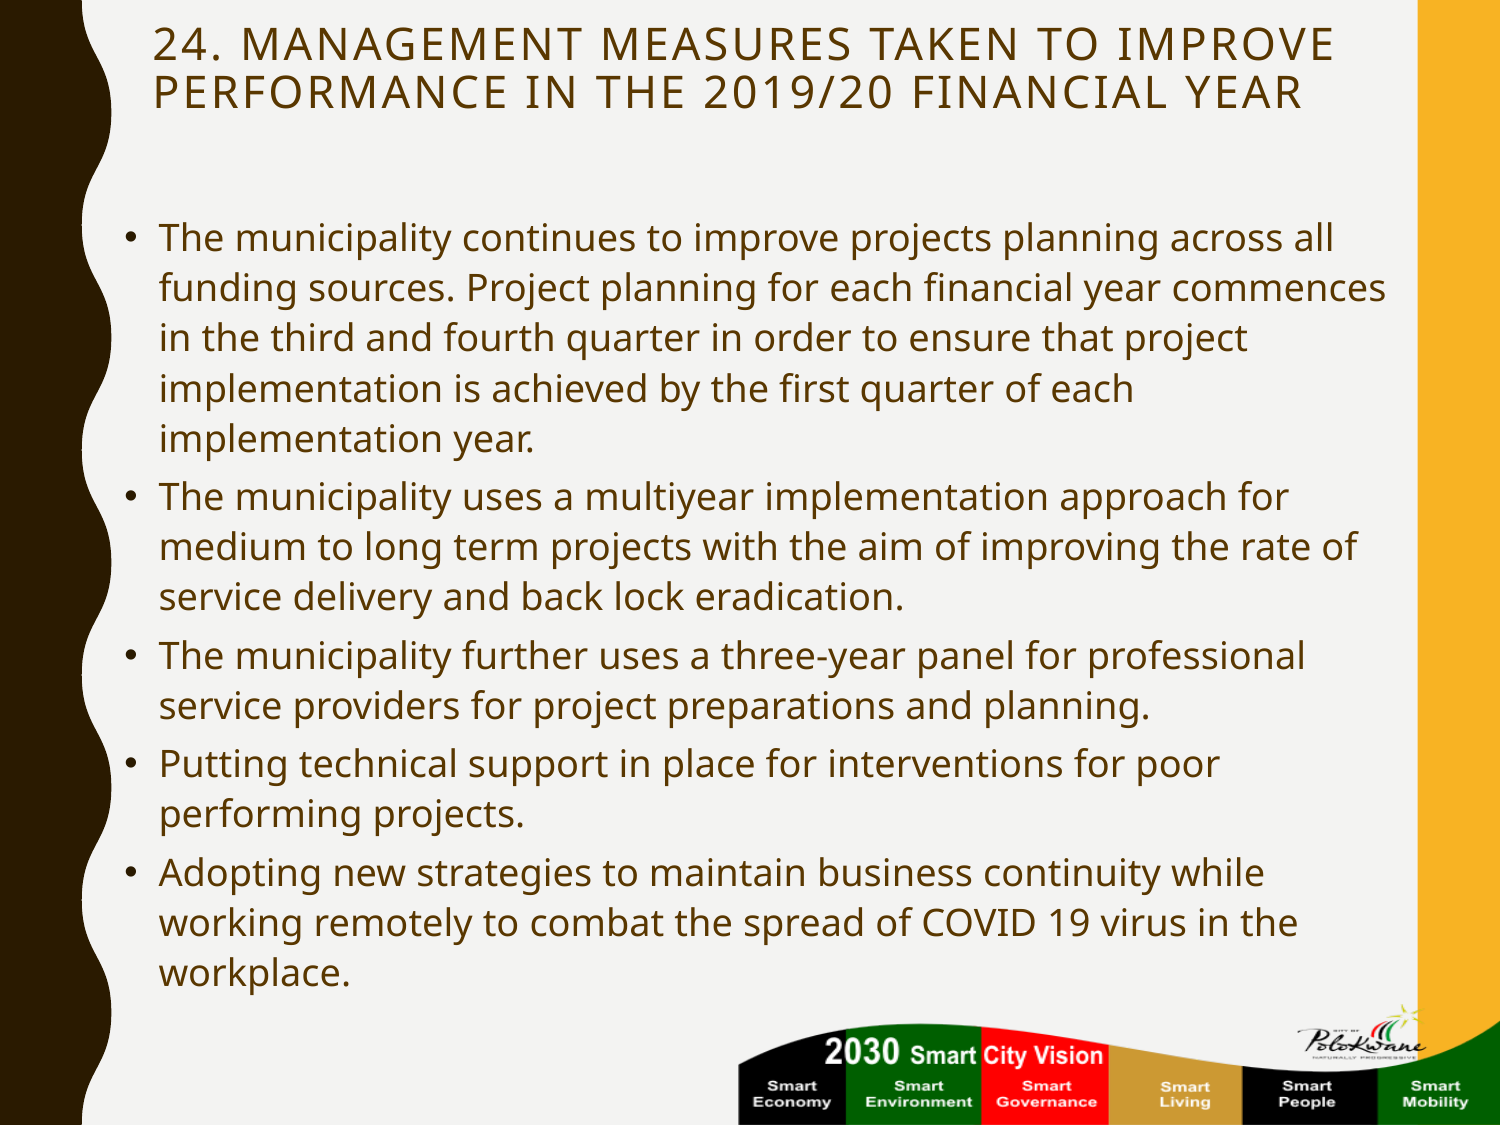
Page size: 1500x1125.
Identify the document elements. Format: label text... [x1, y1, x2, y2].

title 24. Management Measures taken to improve performance in the 2019/20 Financial Year [137, 14, 1362, 161]
picture [738, 1004, 1500, 1125]
list The municipality continues to improve projects planning across all funding sources. Project planning for each financial year commences in the third and fourth quarter in order to ensure that project implementation is achieved by the first quarter of each implementation year. The municipality uses a multiyear implementation approach for medium to long term projects with the aim of improving the rate of service delivery and back lock eradication. The municipality further uses a three-year panel for professional service providers for project preparations and planning. Putting technical support in place for interventions for poor performing projects. Adopting new strategies to maintain business continuity while working remotely to combat the spread of COVID 19 virus in the workplace. [109, 201, 1418, 1003]
